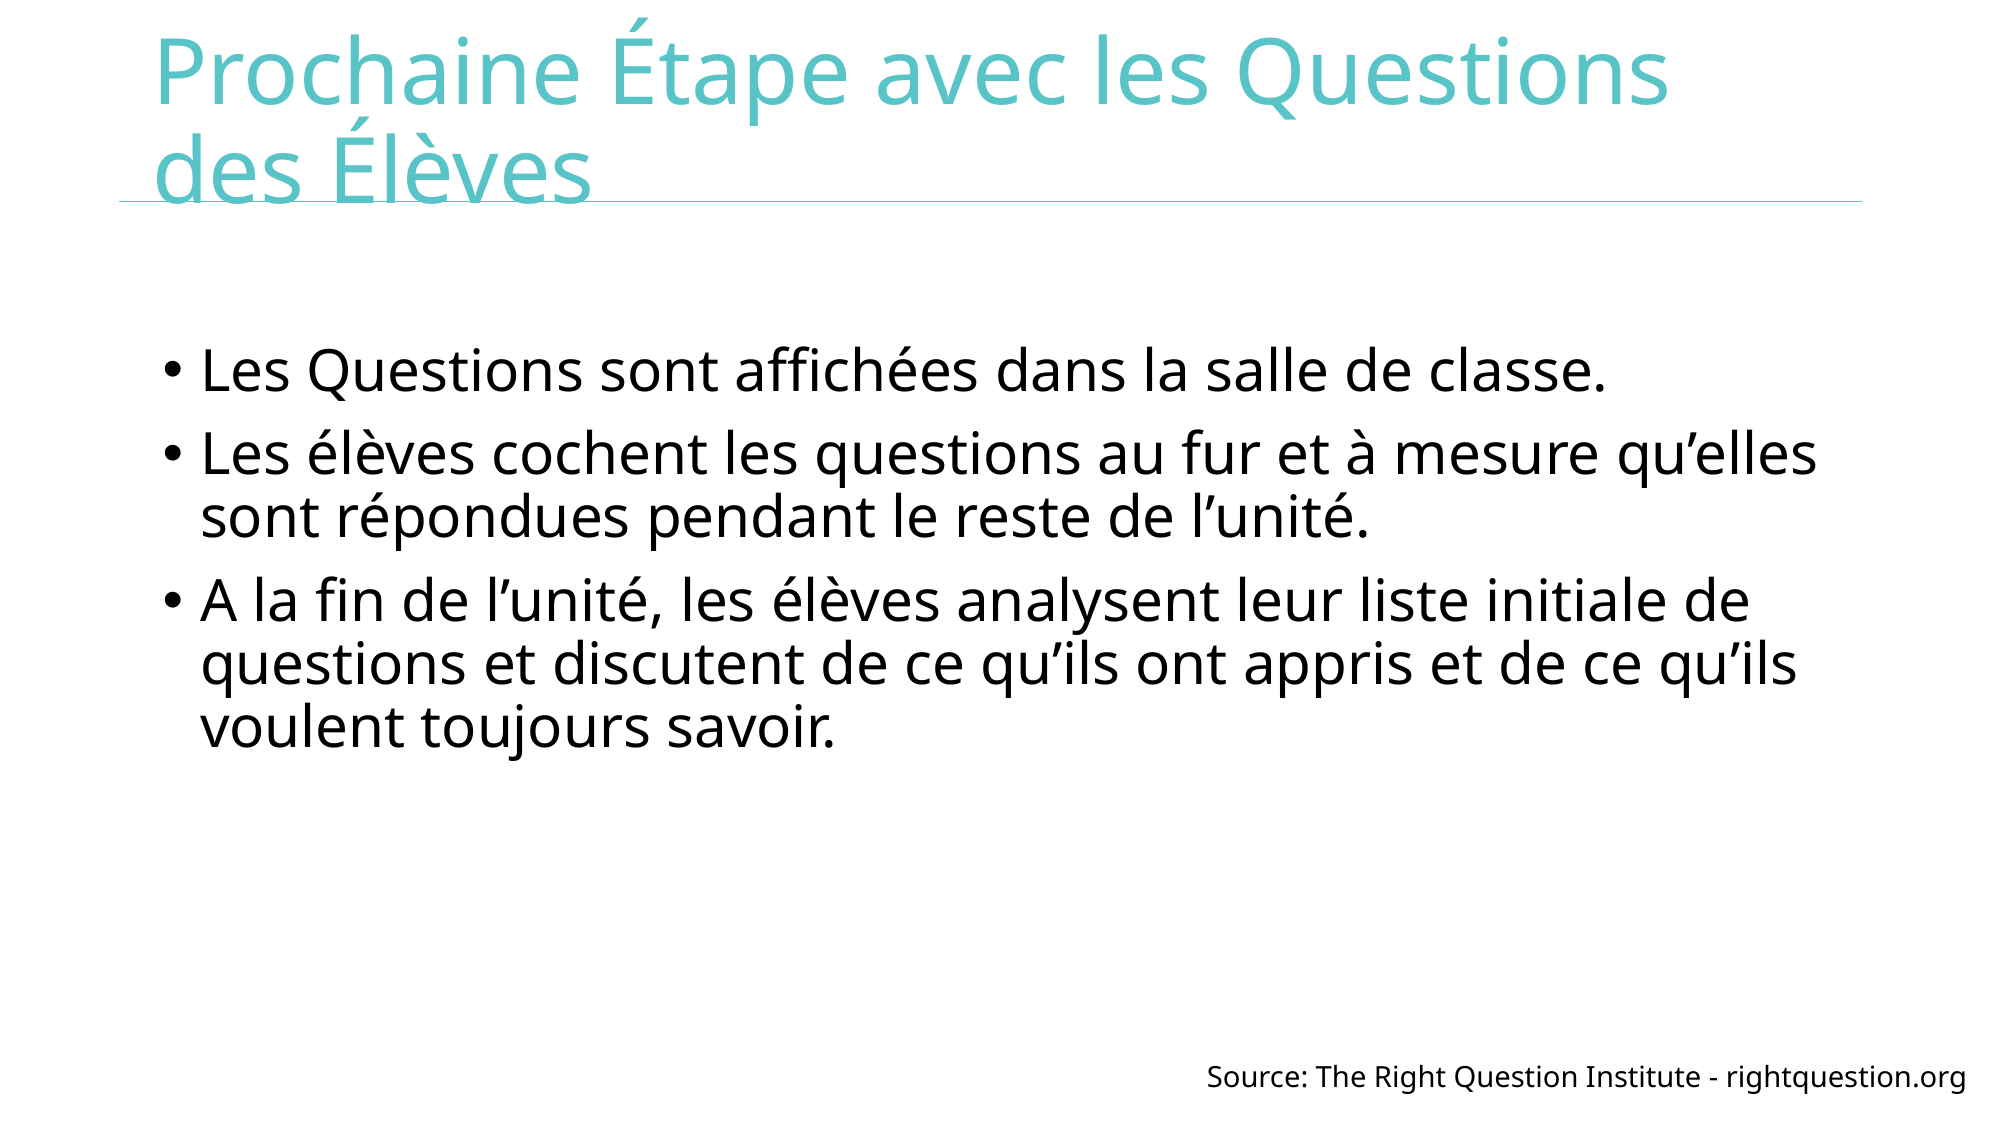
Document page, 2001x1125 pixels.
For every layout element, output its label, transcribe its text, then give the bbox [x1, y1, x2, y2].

list Les Questions sont affichées dans la salle de classe. Les élèves cochent les questions au fur et à mesure qu’elles sont répondues pendant le reste de l’unité. A la fin de l’unité, les élèves analysent leur liste initiale de questions et discutent de ce qu’ils ont appris et de ce qu’ils voulent toujours savoir. [147, 333, 1873, 792]
title Prochaine Étape avec les Questions des Élèves [137, 15, 1863, 233]
